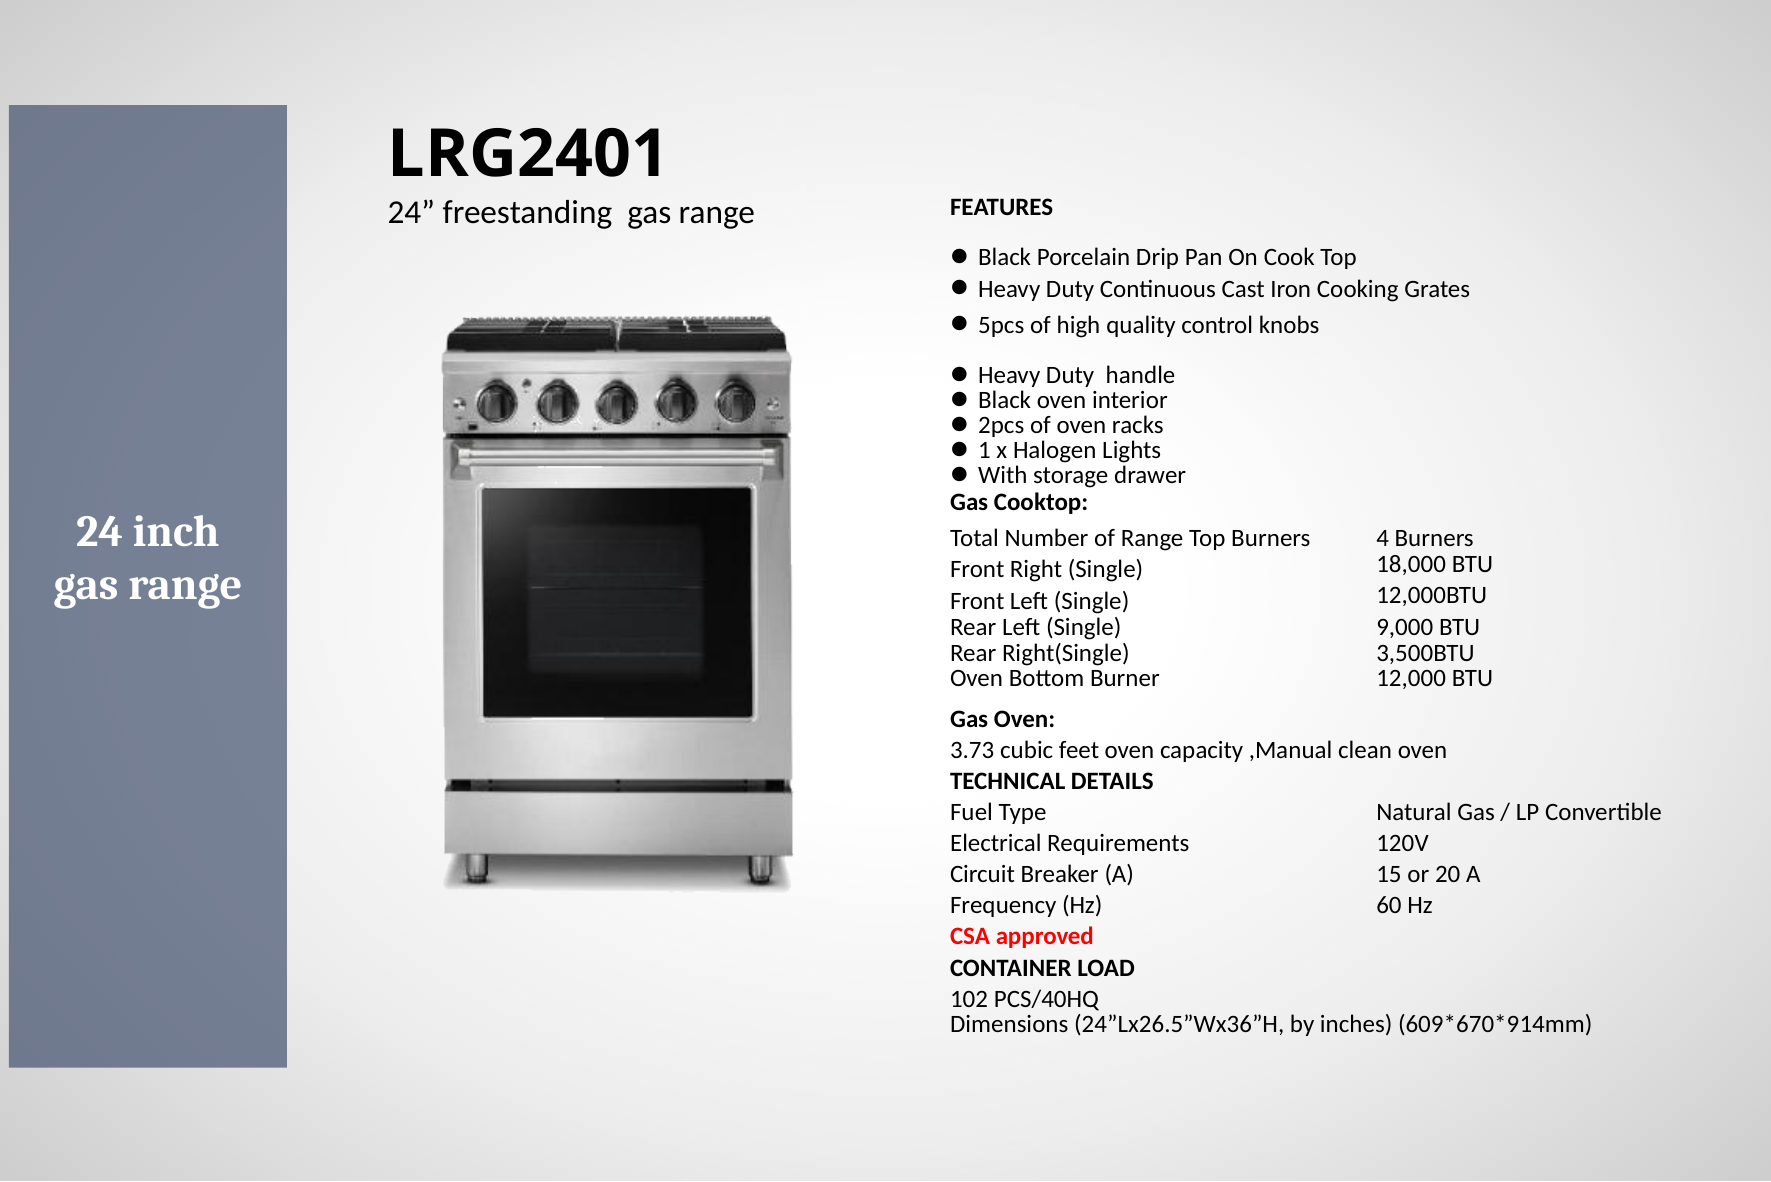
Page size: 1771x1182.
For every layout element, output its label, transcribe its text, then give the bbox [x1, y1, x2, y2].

table_cell Gas Cooktop: [949, 490, 1695, 521]
text_box [7, 616, 289, 1070]
table_cell Front Right (Single) [949, 553, 1375, 584]
text_box LRG2401 24” freestanding gas range [297, 103, 849, 238]
table_cell Front Left (Single) [949, 584, 1375, 616]
table_cell Rear Left (Single) Rear Right(Single) Oven Bottom Burner [949, 616, 1375, 707]
table_cell 9,000 BTU 3,500BTU 12,000 BTU [1375, 616, 1695, 707]
table_cell CONTAINER LOAD [949, 956, 1695, 987]
table_cell Electrical Requirements [949, 832, 1375, 863]
table_header FEATURES [949, 195, 1695, 246]
table_cell CSA approved [949, 925, 1695, 956]
table_cell Heavy Duty Continuous Cast Iron Cooking Grates [949, 277, 1695, 308]
table_cell 120V [1375, 832, 1695, 863]
table_cell 4 Burners [1375, 521, 1695, 553]
table_cell Fuel Type [949, 800, 1375, 832]
table_cell 3.73 cubic feet oven capacity ,Manual clean oven [949, 738, 1695, 769]
table_cell 102 PCS/40HQ Dimensions (24”Lx26.5”Wx36”H, by inches) (609*670*914mm) [949, 987, 1695, 1048]
table_cell Natural Gas / LP Convertible [1375, 800, 1695, 832]
table_cell 18,000 BTU [1375, 553, 1695, 584]
table_cell Circuit Breaker (A) [949, 863, 1375, 894]
text_box 24 inch gas range [0, 494, 301, 616]
table_cell Total Number of Range Top Burners [949, 521, 1375, 553]
table_cell 15 or 20 A [1375, 863, 1695, 894]
table_cell Black Porcelain Drip Pan On Cook Top [949, 246, 1695, 277]
table_cell TECHNICAL DETAILS [949, 769, 1695, 800]
text_box [7, 103, 289, 494]
table_cell 5pcs of high quality control knobs [949, 308, 1695, 339]
table_cell Gas Oven: [949, 707, 1695, 738]
table_cell 60 Hz [1375, 894, 1695, 925]
table_cell 12,000BTU [1375, 584, 1695, 616]
table_cell Frequency (Hz) [949, 894, 1375, 925]
table_cell Heavy Duty handle Black oven interior 2pcs of oven racks 1 x Halogen Lights With storage drawer [949, 339, 1695, 490]
picture [0, 0, 1771, 1181]
